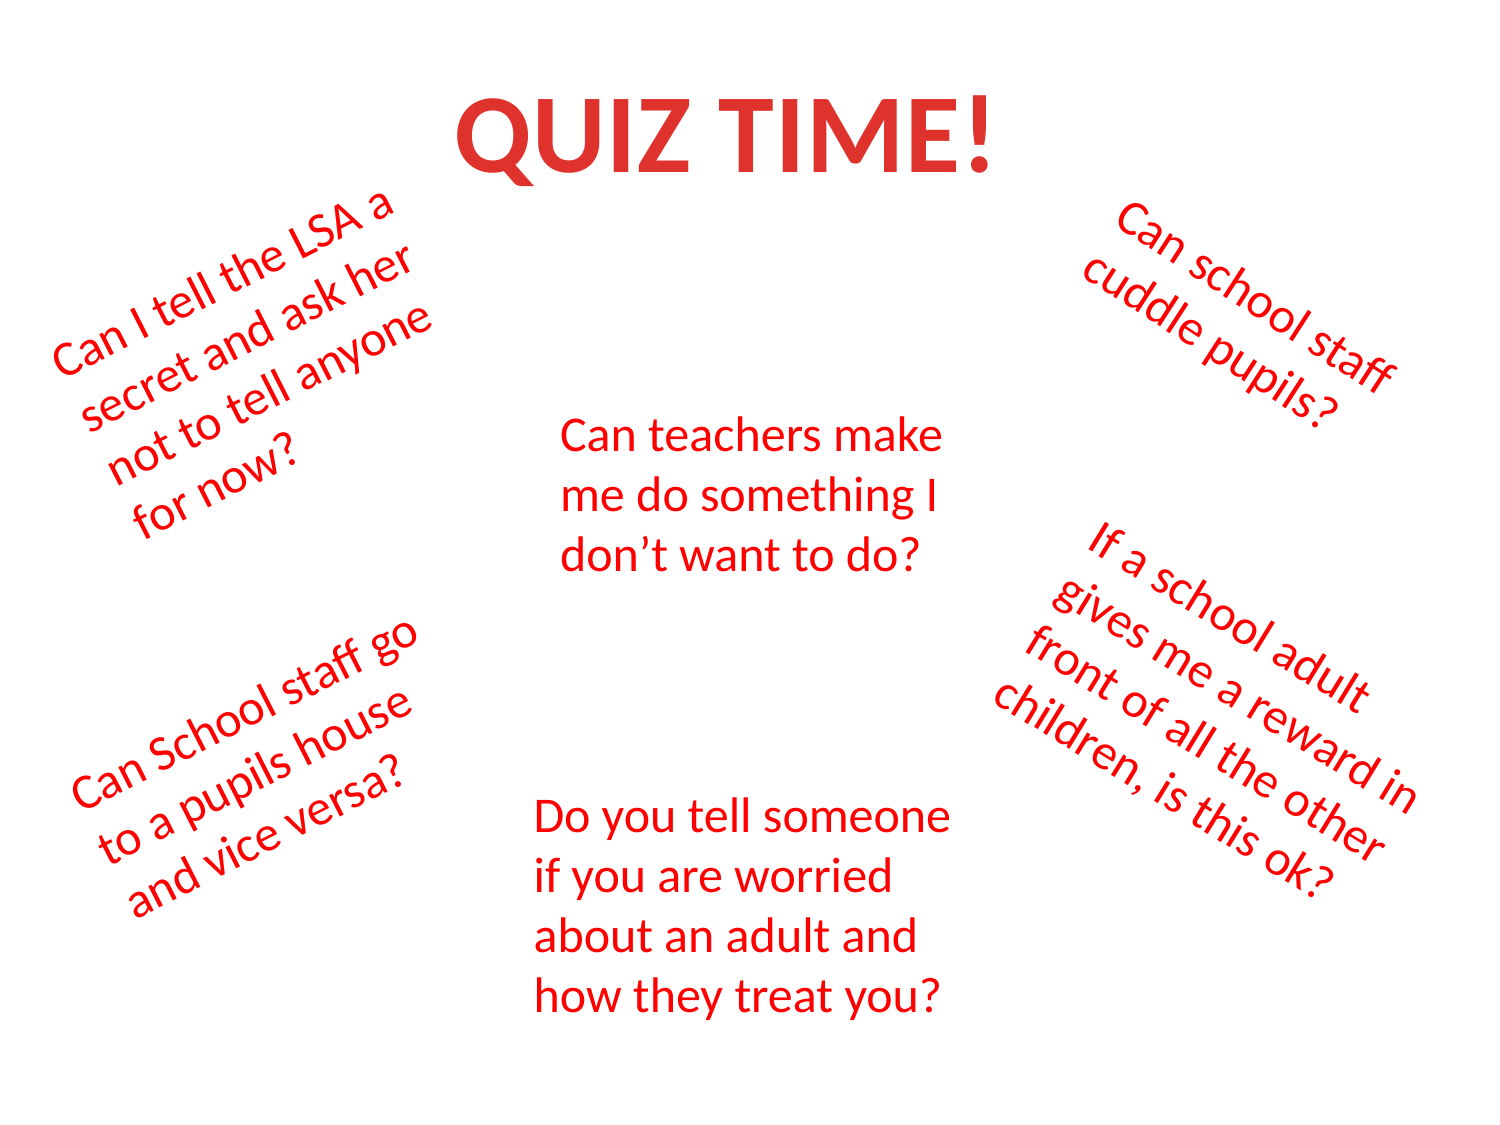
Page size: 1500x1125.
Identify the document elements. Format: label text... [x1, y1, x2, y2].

text_box If a school adult gives me a reward in front of all the other children, is this ok? [968, 491, 1485, 944]
text_box Can I tell the LSA a secret and ask her not to tell anyone for now? [23, 132, 539, 564]
text_box QUIZ TIME! [438, 52, 1015, 203]
text_box Can School staff go to a pupils house and vice versa? [41, 565, 531, 943]
text_box Can school staff cuddle pupils? [1057, 168, 1469, 501]
text_box Can teachers make me do something I don’t want to do? [545, 394, 995, 589]
text_box Do you tell someone if you are worried about an adult and how they treat you? [518, 775, 968, 1030]
